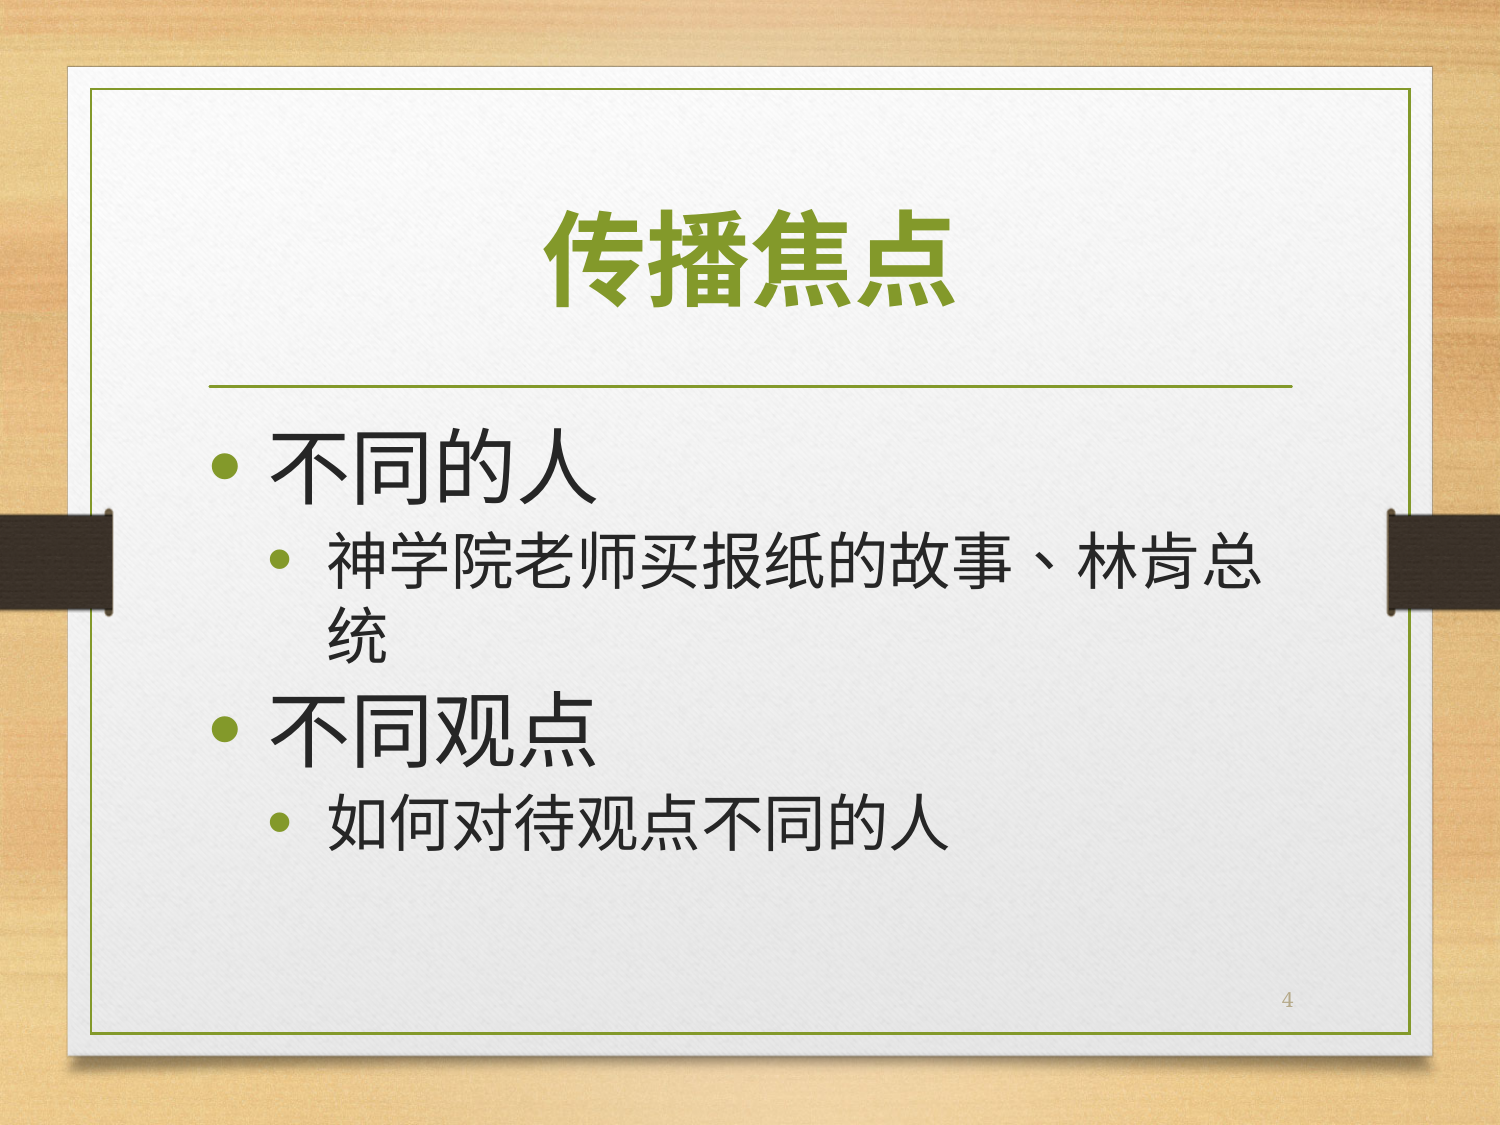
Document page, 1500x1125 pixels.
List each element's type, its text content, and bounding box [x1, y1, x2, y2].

list 不同的人 神学院老师买报纸的故事、林肯总统 不同观点 如何对待观点不同的人 [193, 408, 1341, 974]
title 传播焦点 [193, 150, 1309, 365]
slide_number 4 [1243, 977, 1309, 1024]
picture [0, 0, 1500, 1125]
